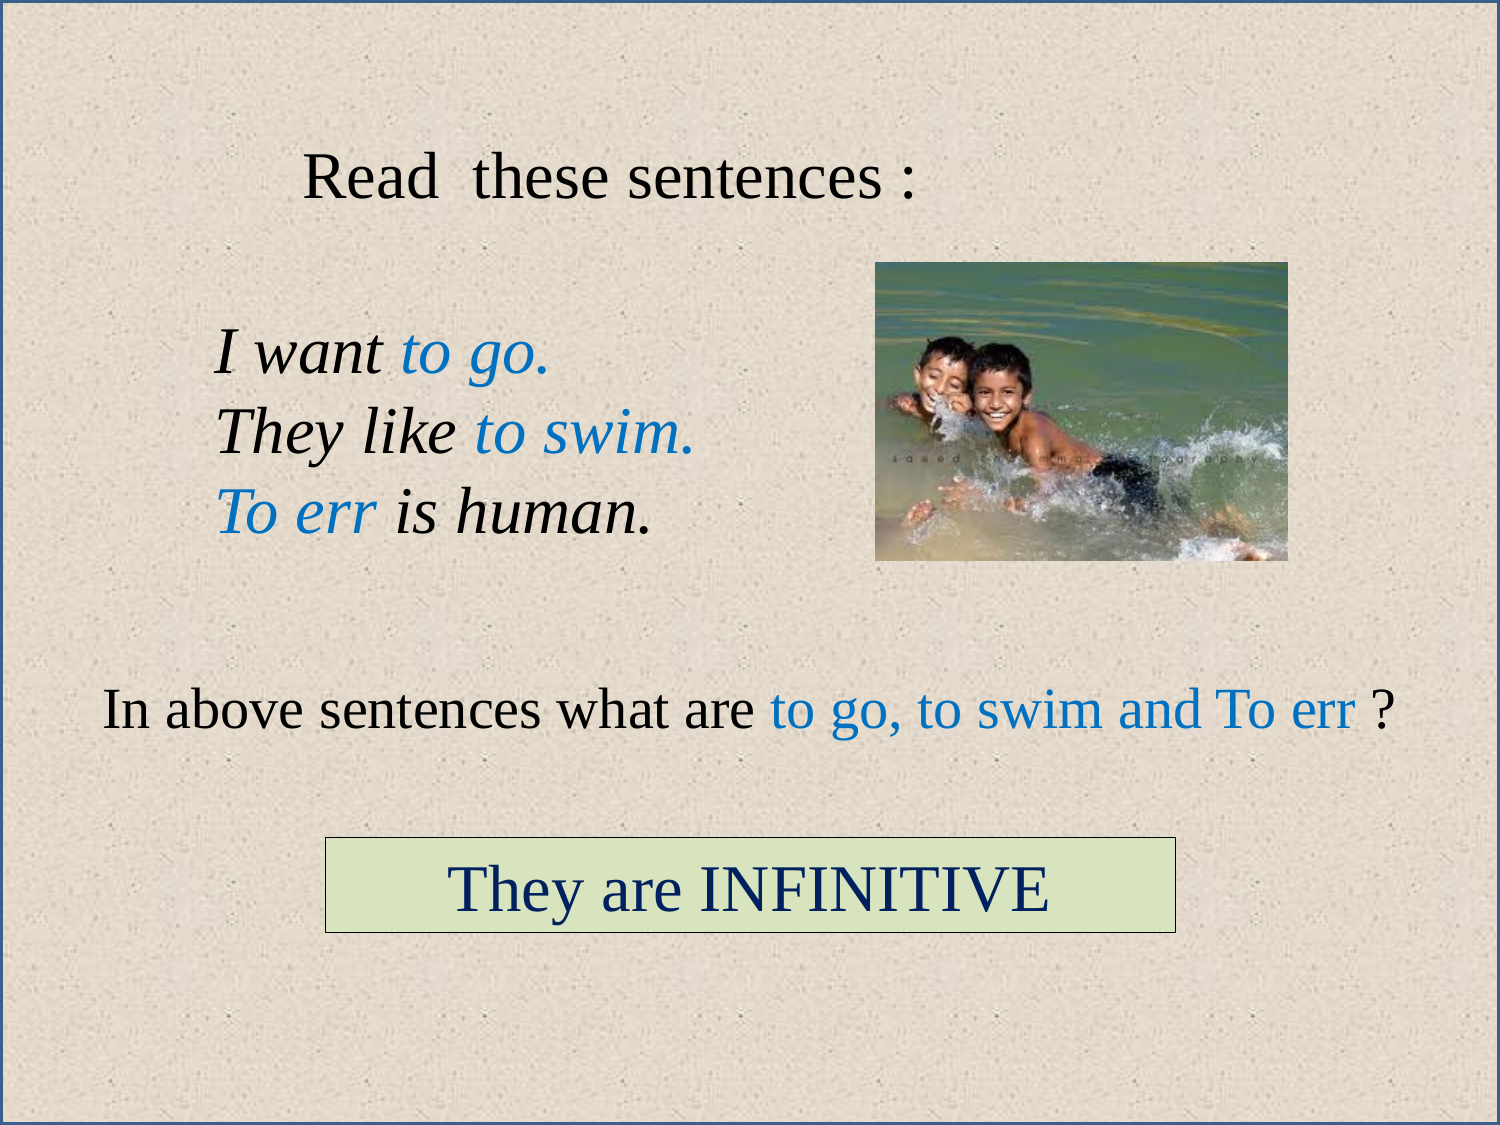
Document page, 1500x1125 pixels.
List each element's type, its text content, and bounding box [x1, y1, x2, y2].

text_box I want to go. They like to swim. To err is human. [200, 299, 850, 555]
text_box Read these sentences : [287, 124, 1138, 220]
picture [3, 3, 1497, 1122]
text_box In above sentences what are to go, to swim and To err ? [87, 662, 1425, 748]
text_box They are INFINITIVE [324, 837, 1175, 933]
